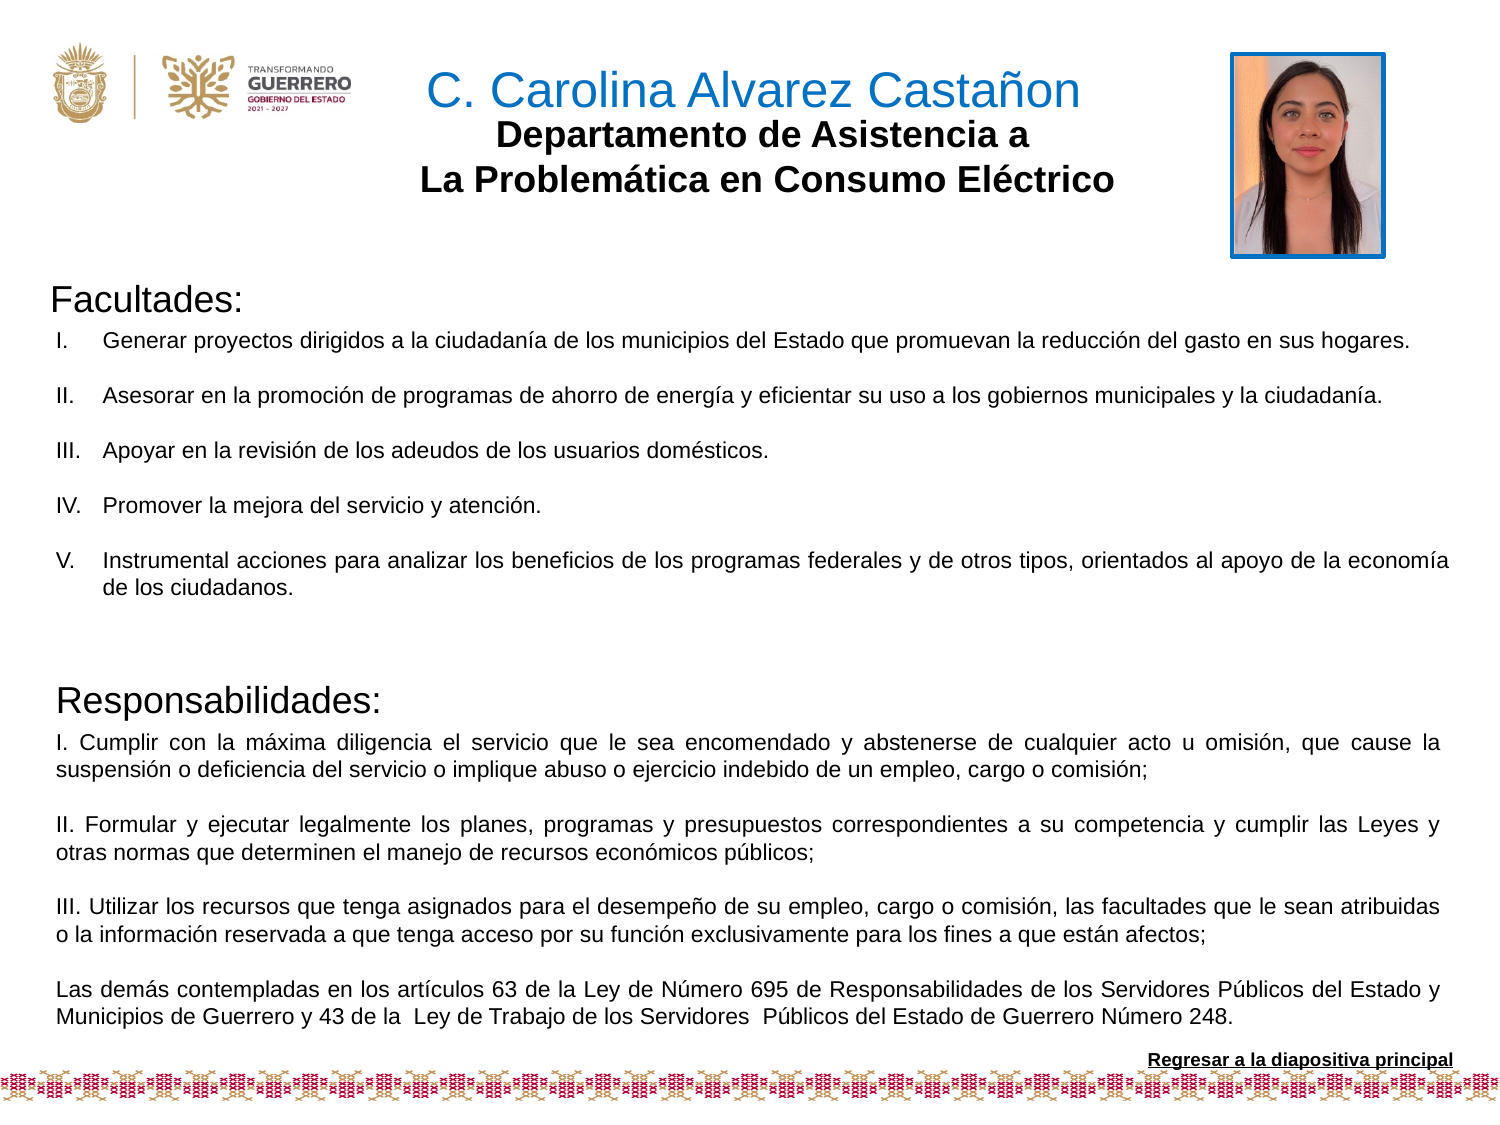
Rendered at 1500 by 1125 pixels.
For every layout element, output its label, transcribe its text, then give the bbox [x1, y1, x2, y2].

picture [1233, 55, 1382, 255]
text_box C. Carolina Alvarez Castañon [411, 49, 1111, 125]
text_box Departamento de Asistencia a La Problemática en Consumo Eléctrico [404, 101, 1131, 208]
picture [0, 1070, 1500, 1101]
text_box I. Cumplir con la máxima diligencia el servicio que le sea encomendado y abstenerse de cualquier acto u omisión, que cause la suspensión o deficiencia del servicio o implique abuso o ejercicio indebido de un empleo, cargo o comisión; II. Formular y ejecutar legalmente los planes, programas y presupuestos correspondientes a su competencia y cumplir las Leyes y otras normas que determinen el manejo de recursos económicos públicos; III. Utilizar los recursos que tenga asignados para el desempeño de su empleo, cargo o comisión, las facultades que le sean atribuidas o la información reservada a que tenga acceso por su función exclusivamente para los fines a que están afectos; Las demás contempladas en los artículos 63 de la Ley de Número 695 de Responsabilidades de los Servidores Públicos del Estado y Municipios de Guerrero y 43 de la Ley de Trabajo de los Servidores Públicos del Estado de Guerrero Número 248. [41, 719, 1457, 1037]
text_box Facultades: [35, 267, 280, 328]
text_box Generar proyectos dirigidos a la ciudadanía de los municipios del Estado que promuevan la reducción del gasto en sus hogares. Asesorar en la promoción de programas de ahorro de energía y eficientar su uso a los gobiernos municipales y la ciudadanía. Apoyar en la revisión de los adeudos de los usuarios domésticos. Promover la mejora del servicio y atención. Instrumental acciones para analizar los beneficios de los programas federales y de otros tipos, orientados al apoyo de la economía de los ciudadanos. [41, 317, 1465, 608]
picture [53, 42, 351, 123]
text_box Regresar a la diapositiva principal [1132, 1039, 1469, 1078]
text_box Responsabilidades: [41, 668, 397, 719]
